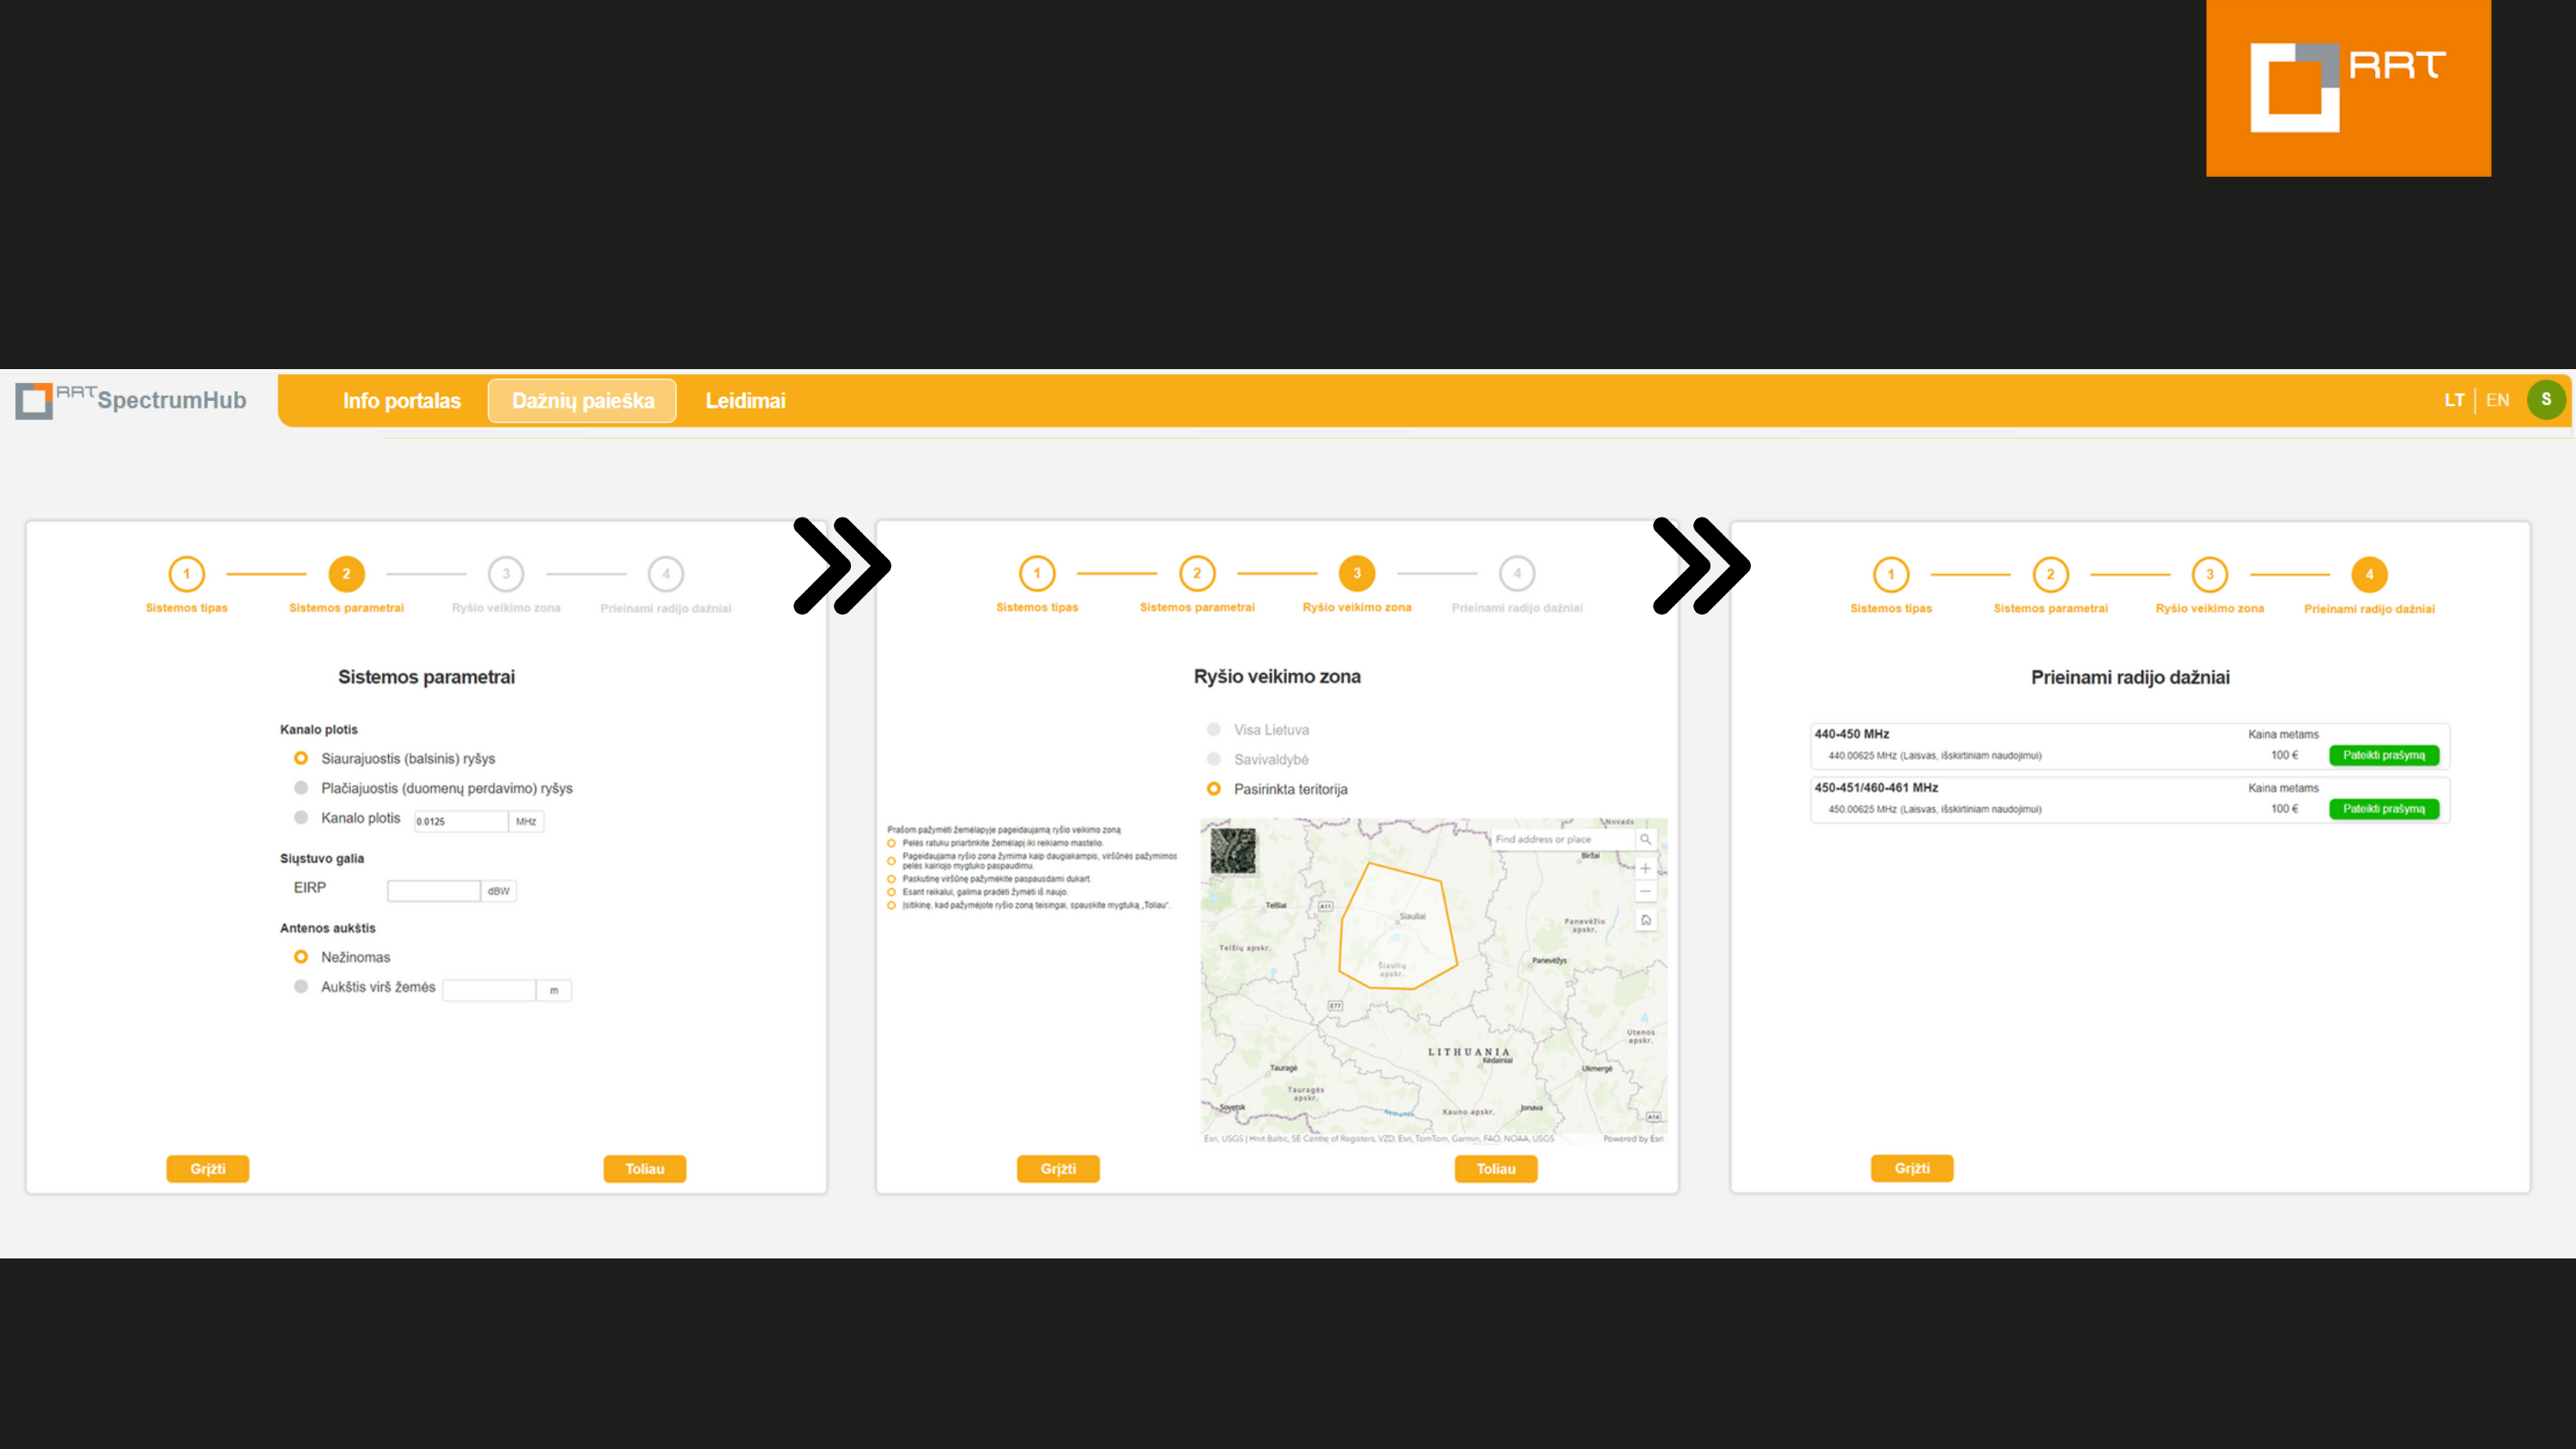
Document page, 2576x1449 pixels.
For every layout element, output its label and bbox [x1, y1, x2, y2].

text_box [0, 438, 2576, 1258]
picture [794, 511, 902, 621]
text_box [21, 517, 832, 1197]
text_box [1727, 517, 2535, 1197]
picture [1654, 511, 1762, 621]
text_box [0, 369, 1424, 438]
text_box [872, 517, 1683, 1197]
text_box [2206, 0, 2492, 177]
text_box [1278, 854, 1288, 919]
text_box [1424, 369, 2576, 438]
